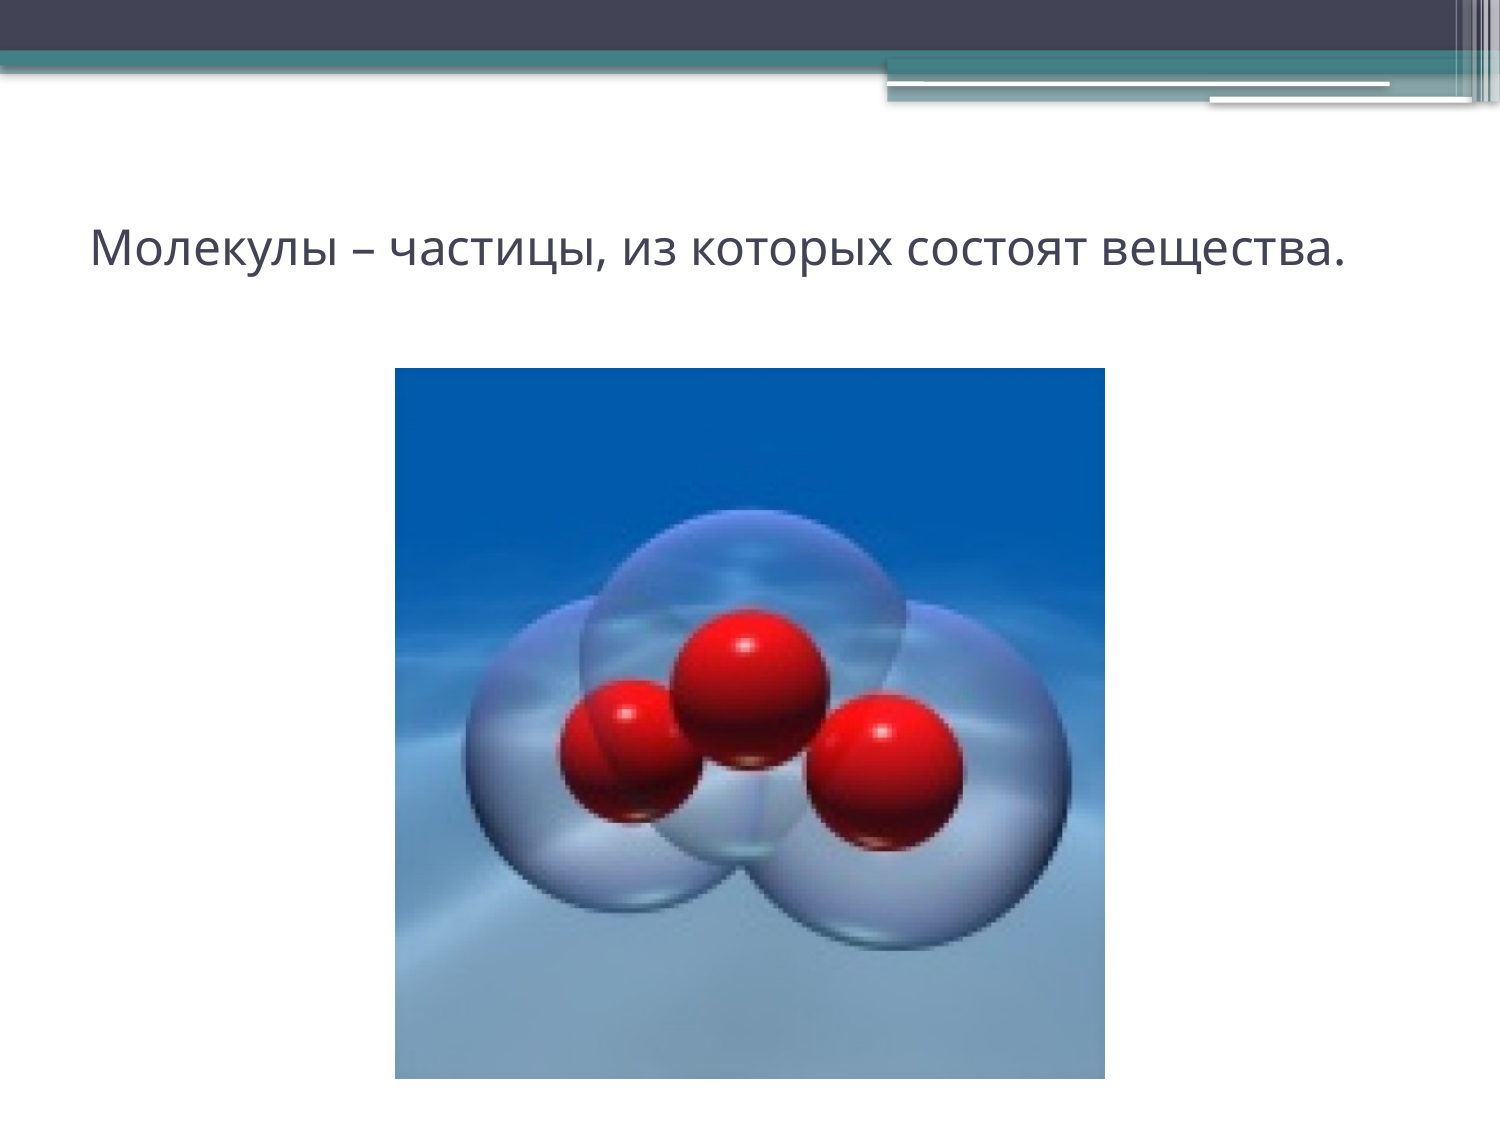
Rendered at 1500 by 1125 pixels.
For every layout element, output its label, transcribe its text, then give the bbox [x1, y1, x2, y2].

title Молекулы – частицы, из которых состоят вещества. [75, 187, 1425, 305]
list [394, 368, 1105, 1079]
